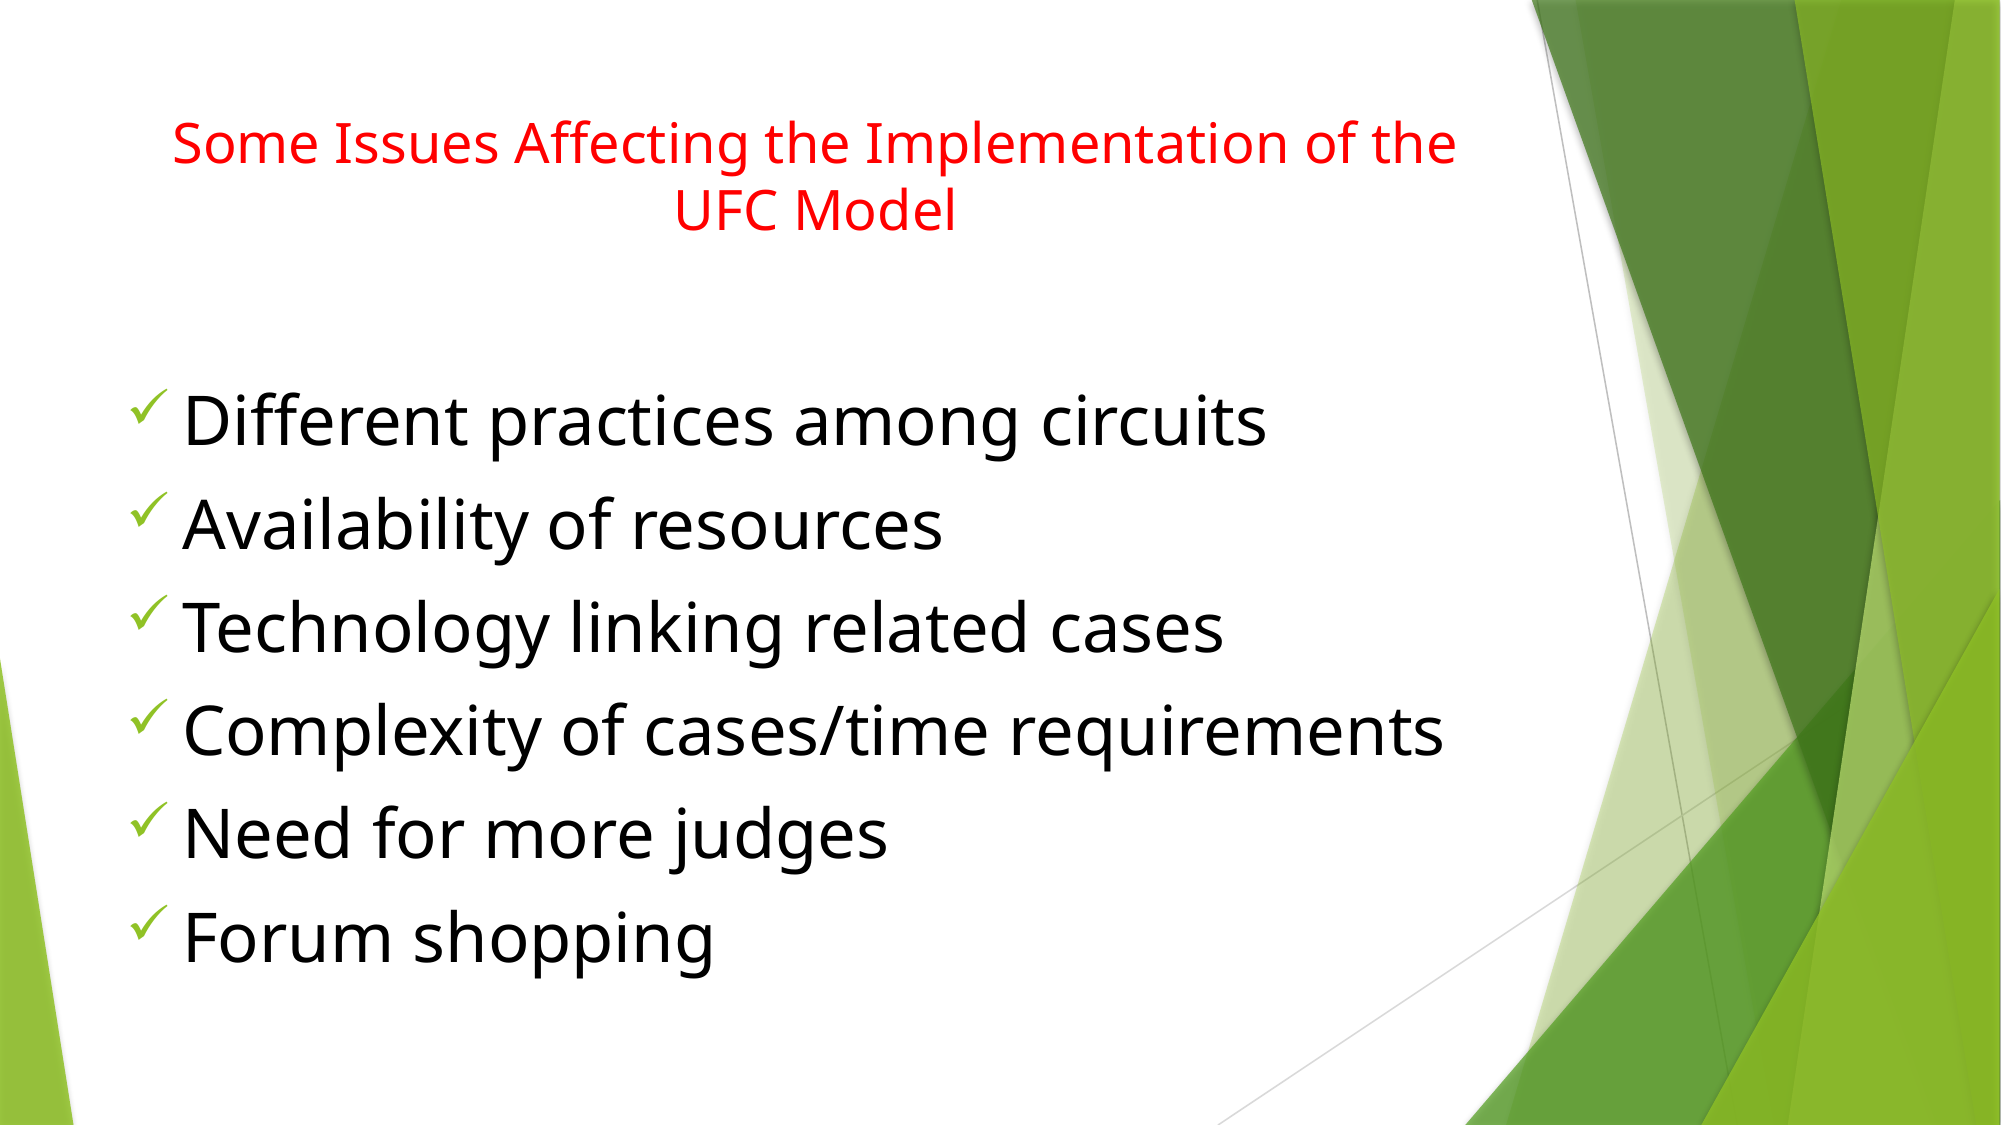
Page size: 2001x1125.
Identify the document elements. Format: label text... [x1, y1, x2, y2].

list Different practices among circuits Availability of resources Technology linking related cases Complexity of cases/time requirements Need for more judges Forum shopping [111, 258, 1522, 1013]
title Some Issues Affecting the Implementation of the UFC Model [111, 99, 1522, 258]
